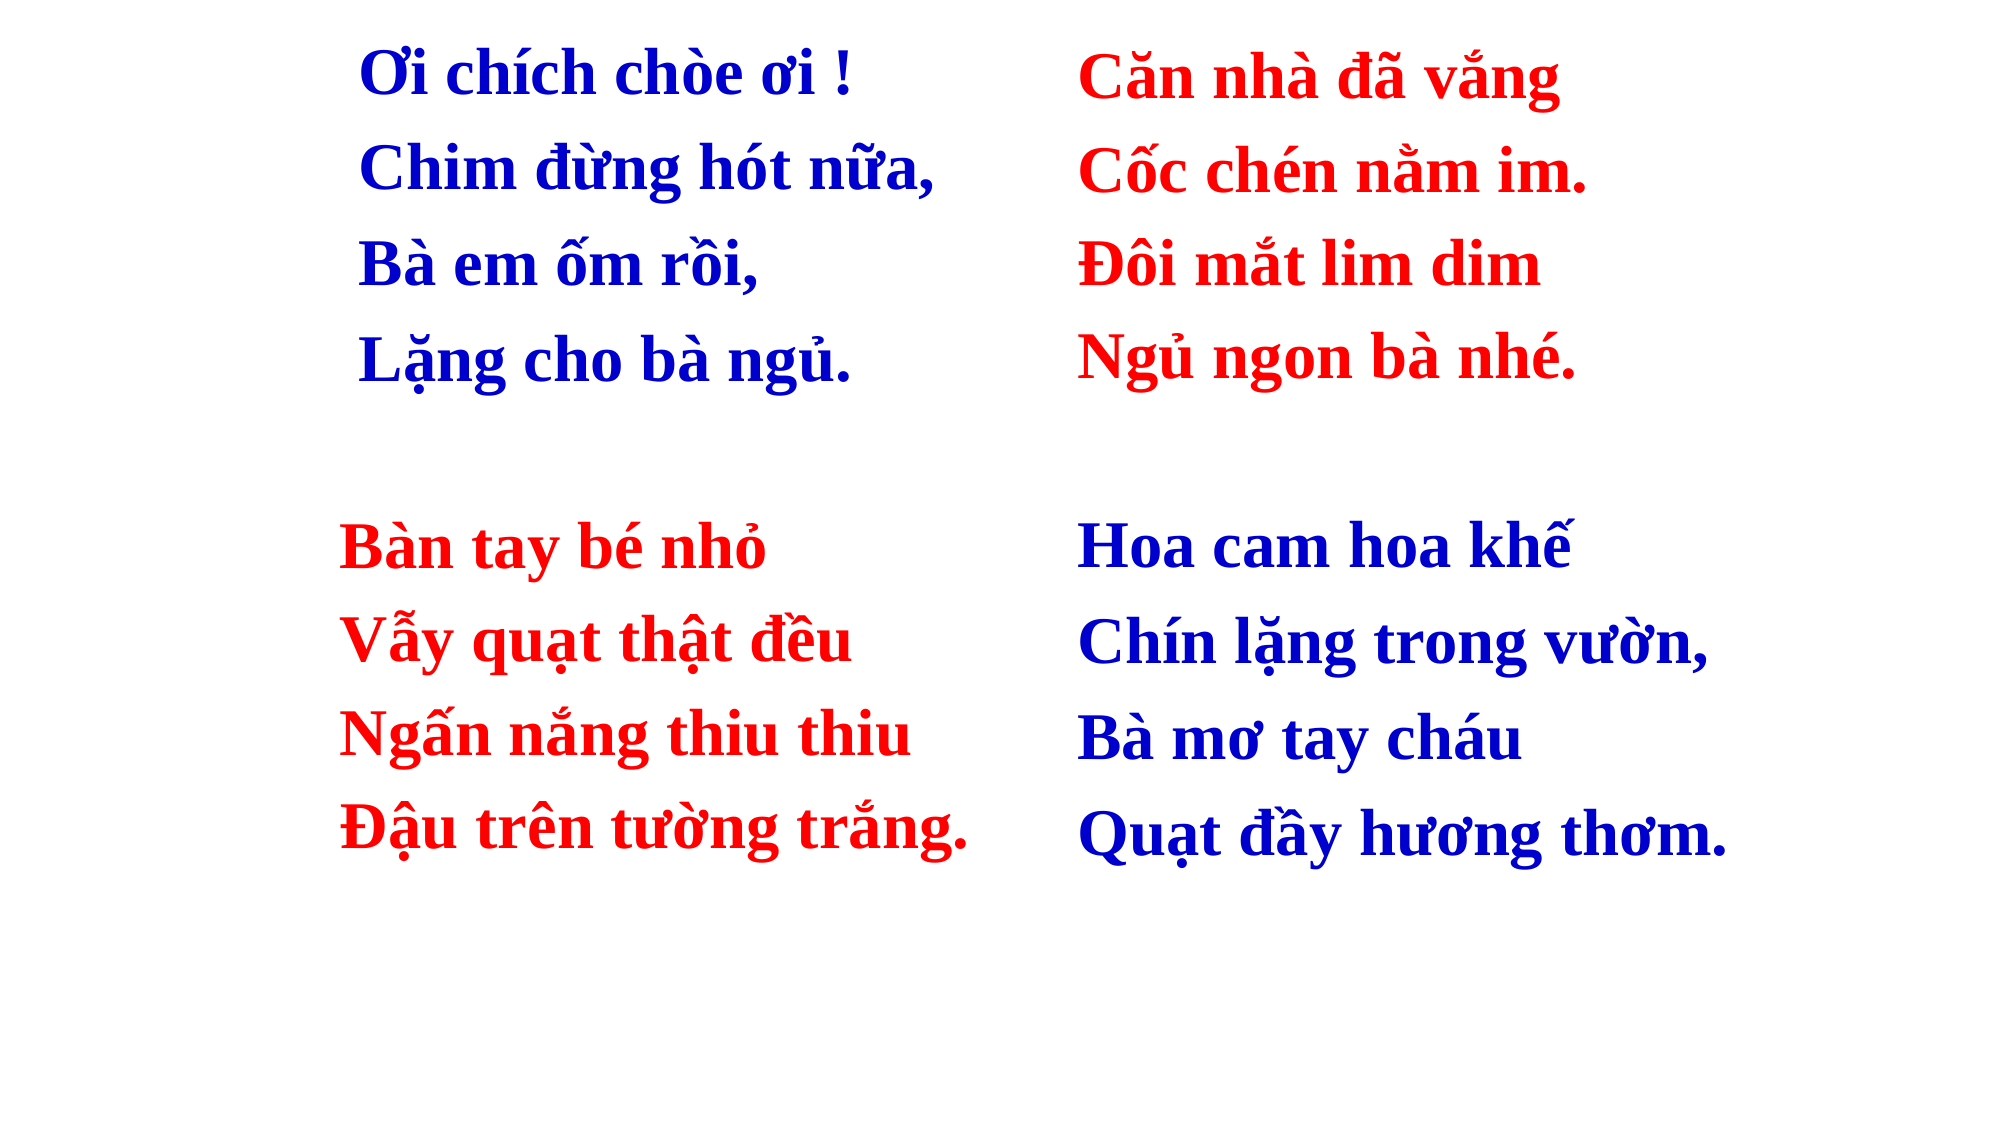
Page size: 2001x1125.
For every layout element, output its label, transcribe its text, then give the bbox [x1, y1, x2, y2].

text_box Căn nhà đã vắng Cốc chén nằm im. Đôi mắt lim dim Ngủ ngon bà nhé. Hoa cam hoa khế Chín lặng trong vườn, Bà mơ tay cháu Quạt đầy hương thơm. [1062, 24, 1750, 993]
list Ơi chích chòe ơi ! Chim đừng hót nữa, Bà em ốm rồi, Lặng cho bà ngủ. Bàn tay bé nhỏ Vẫy quạt thật đều Ngấn nắng thiu thiu Đậu trên tường trắng. [324, 37, 1000, 1005]
